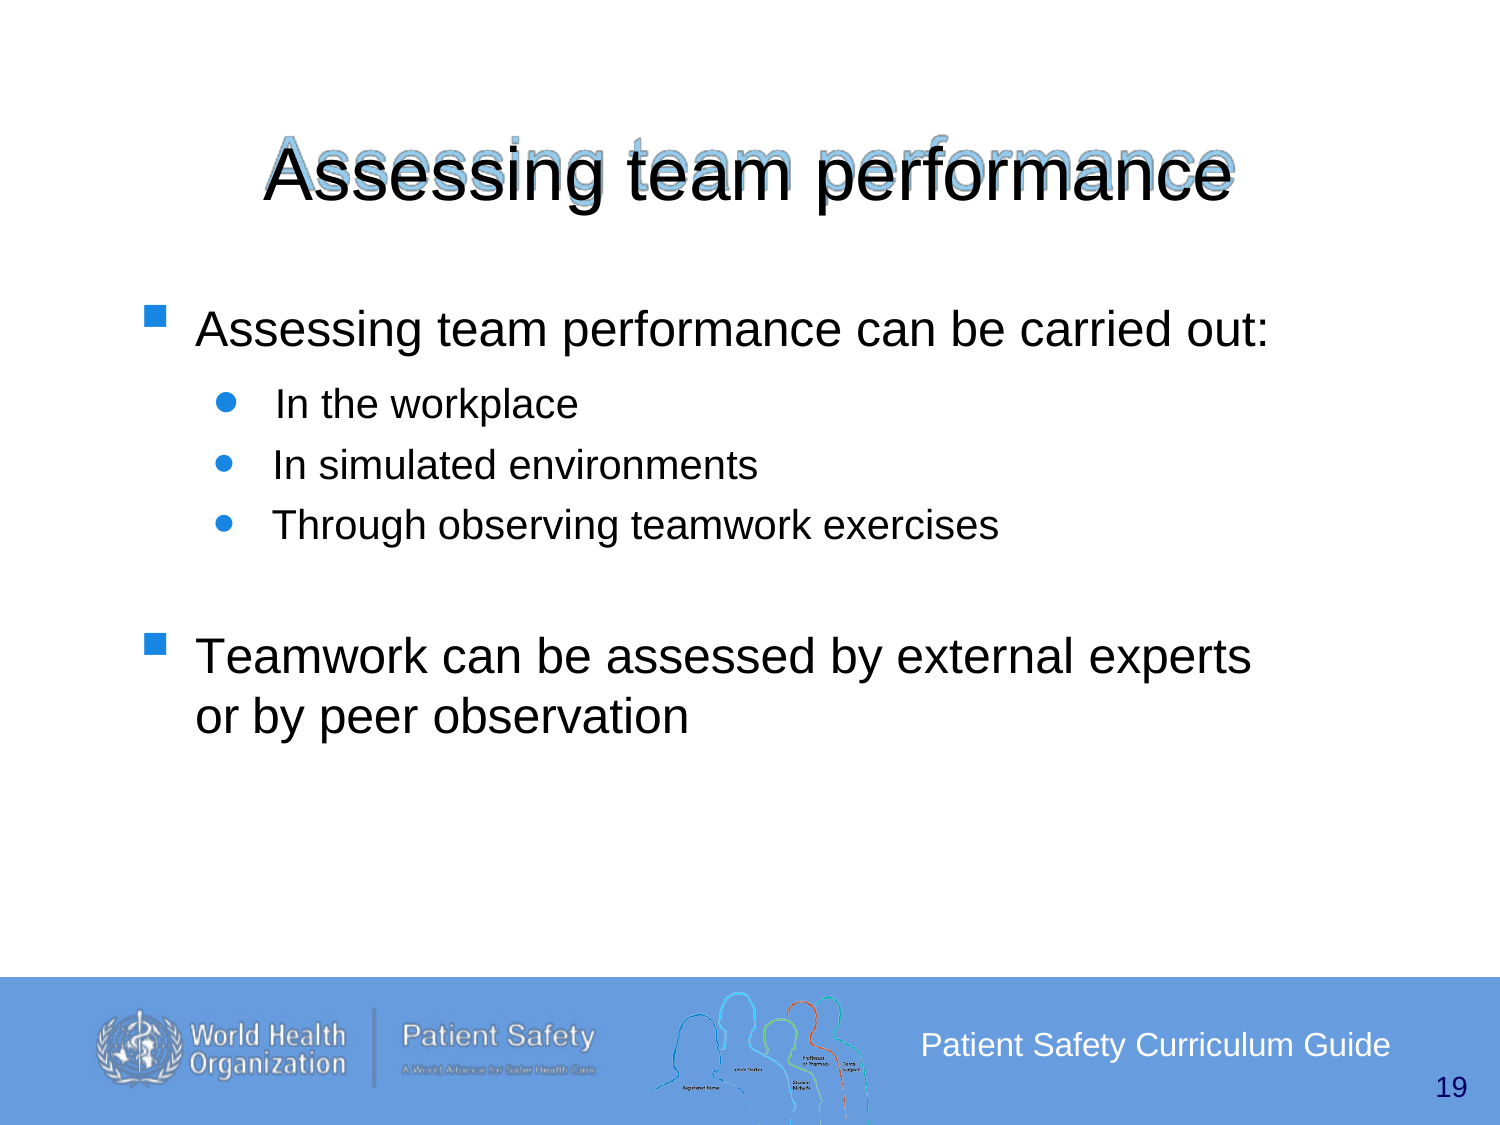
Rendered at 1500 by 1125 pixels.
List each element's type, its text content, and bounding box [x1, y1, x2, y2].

footer Patient Safety Curriculum Guide [918, 1022, 1399, 1125]
text_box Assessing team performance can be carried out: In the workplace In simulated environments Through observing teamwork exercises Teamwork can be assessed by external experts or by peer observation [136, 296, 1310, 744]
text_box [101, 66, 1402, 258]
slide_number 19 [1435, 1057, 1472, 1125]
picture [67, 976, 621, 1118]
title Assessing team performance [172, 76, 1328, 313]
picture [651, 992, 871, 1125]
